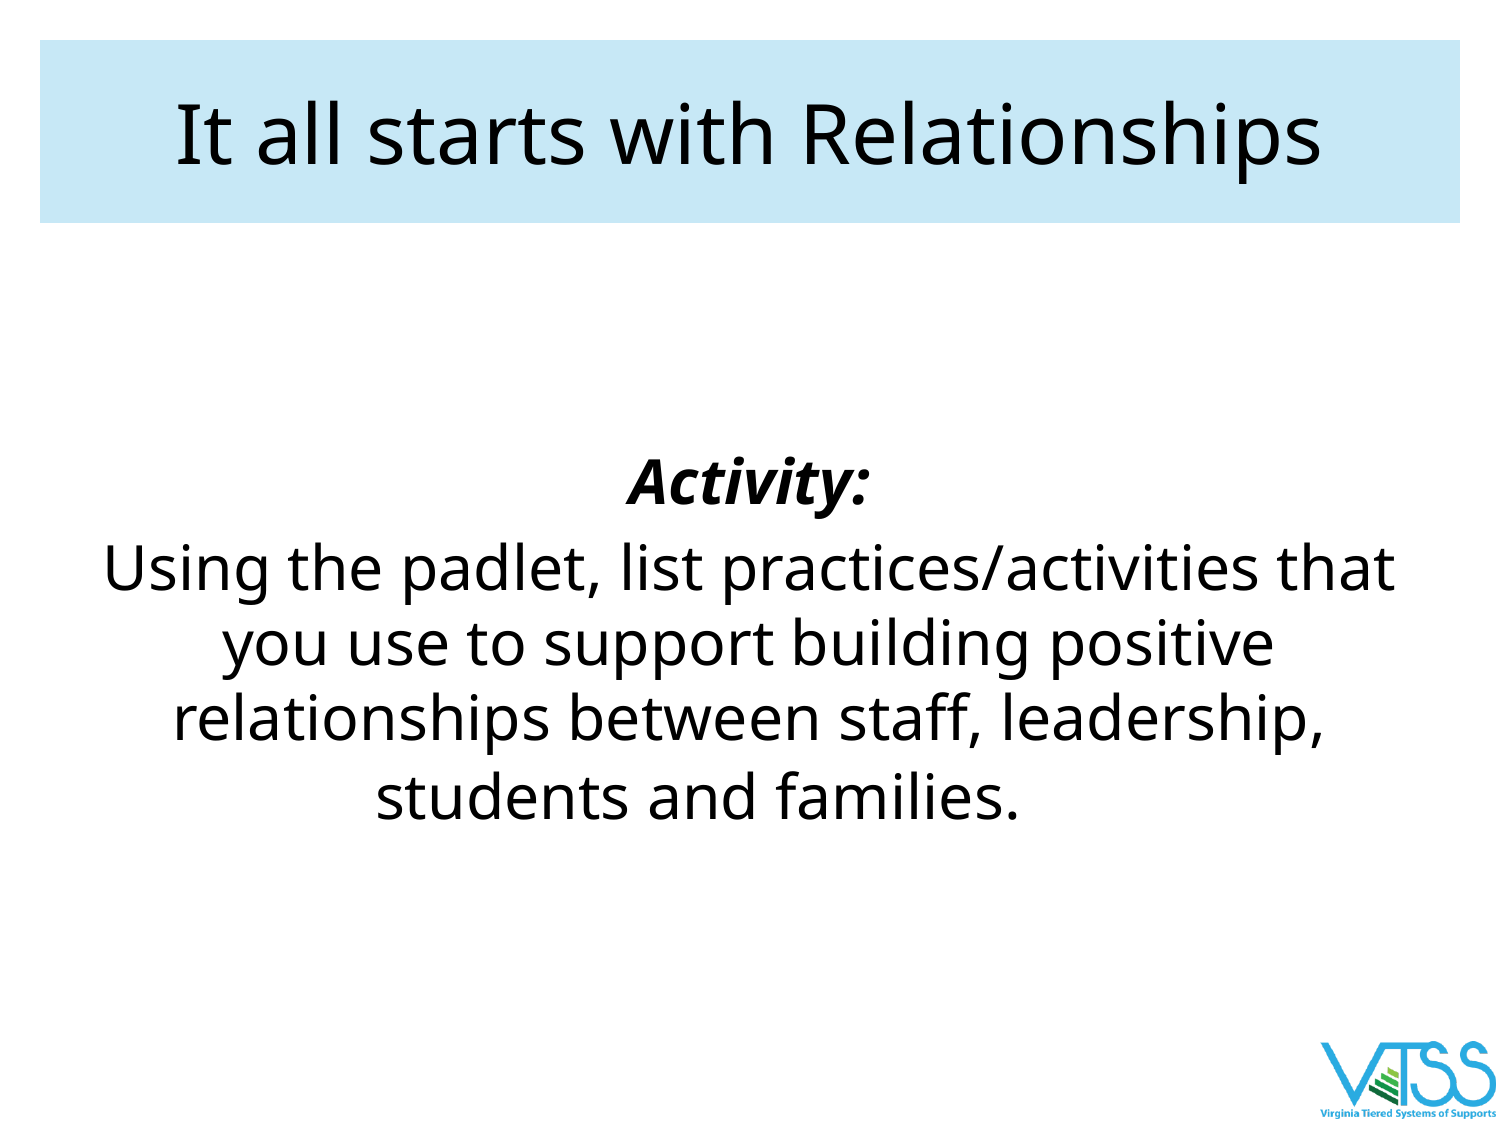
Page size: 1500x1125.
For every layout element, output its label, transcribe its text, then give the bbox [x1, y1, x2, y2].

title It all starts with Relationships [37, 37, 1463, 225]
list Activity: Using the padlet, list practices/activities that you use to support building positive relationships between staff, leadership, students and families. [75, 262, 1425, 1013]
picture [1320, 1041, 1496, 1119]
